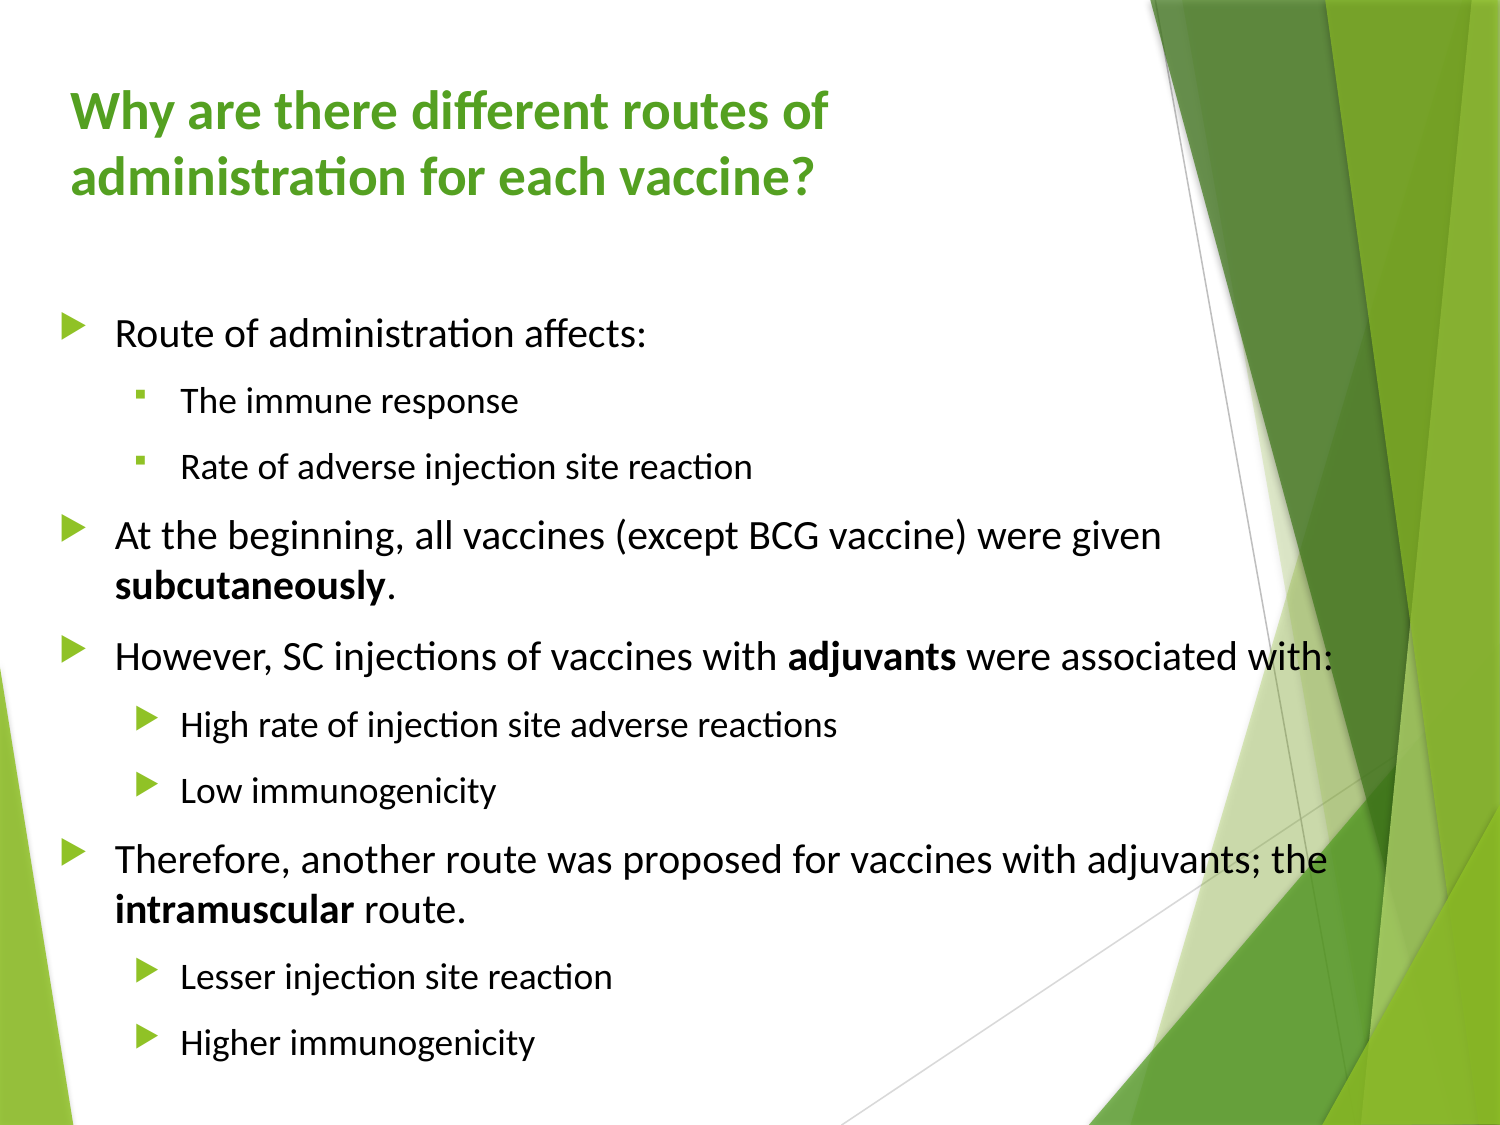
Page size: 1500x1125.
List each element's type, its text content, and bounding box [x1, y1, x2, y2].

list Route of administration affects: The immune response Rate of adverse injection site reaction At the beginning, all vaccines (except BCG vaccine) were given subcutaneously. However, SC injections of vaccines with adjuvants were associated with: High rate of injection site adverse reactions Low immunogenicity Therefore, another route was proposed for vaccines with adjuvants; the intramuscular route. Lesser injection site reaction Higher immunogenicity [43, 297, 1350, 1105]
title Why are there different routes of administration for each vaccine? [55, 66, 1167, 284]
